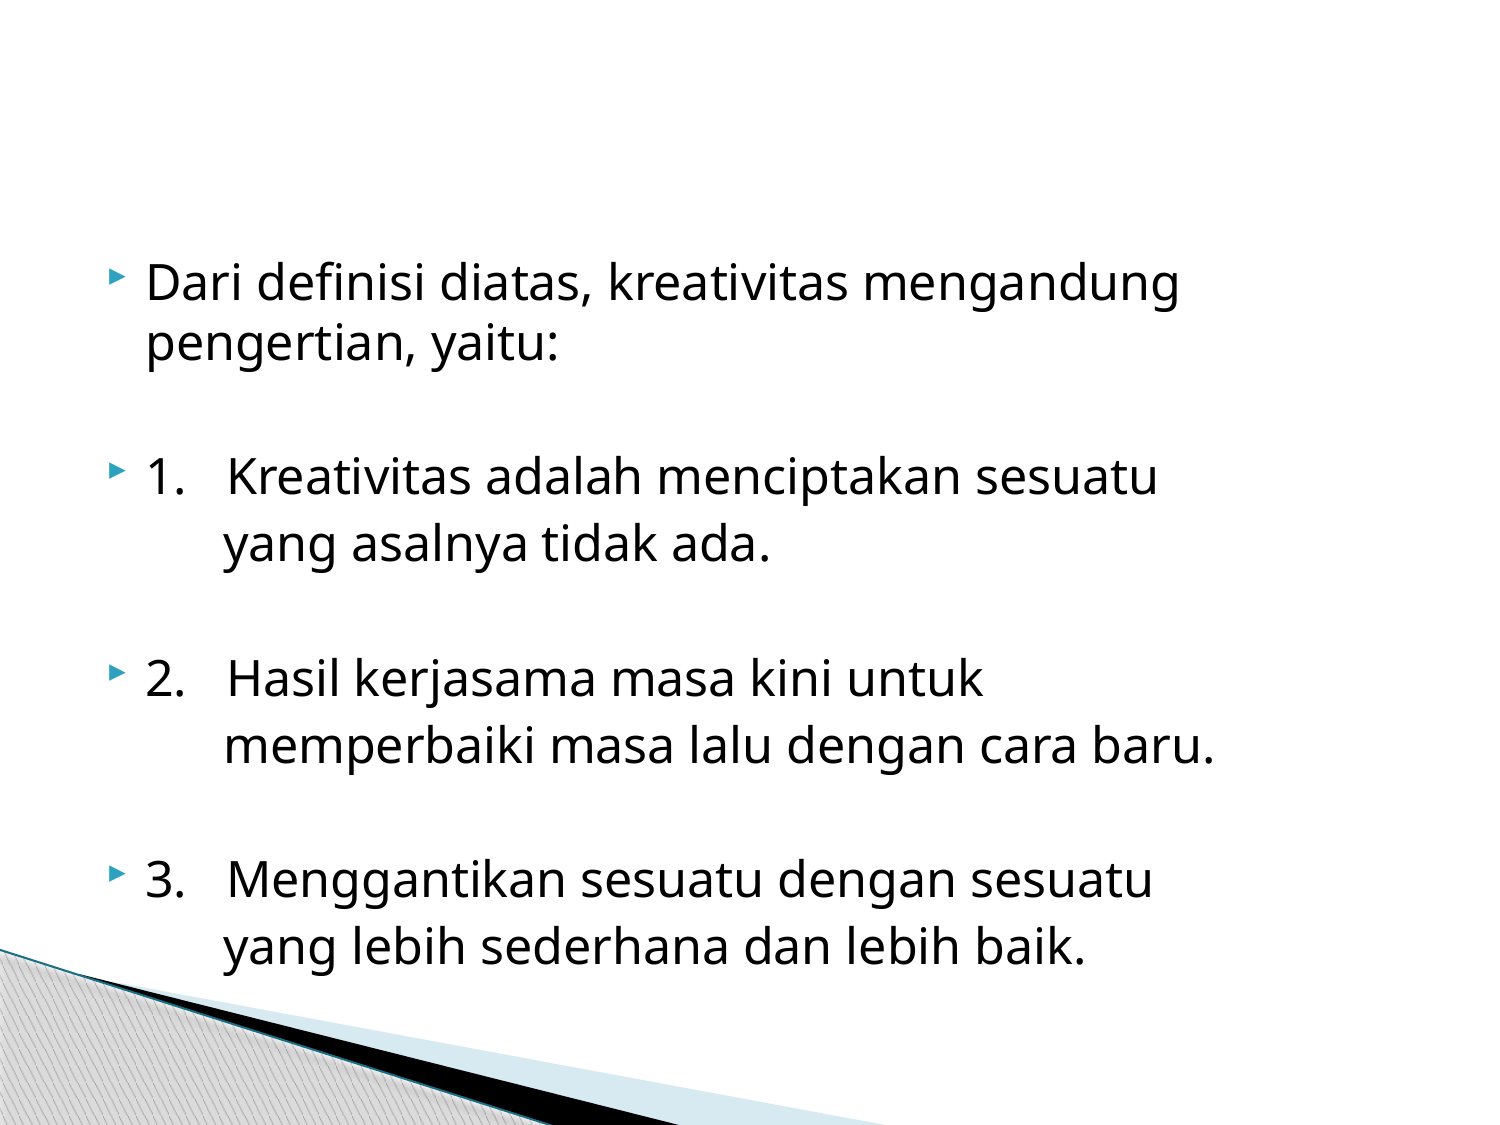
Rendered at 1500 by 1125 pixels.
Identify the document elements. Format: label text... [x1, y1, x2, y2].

list Dari definisi diatas, kreativitas mengandung pengertian, yaitu: 1. Kreativitas adalah menciptakan sesuatu yang asalnya tidak ada. 2. Hasil kerjasama masa kini untuk memperbaiki masa lalu dengan cara baru. 3. Menggantikan sesuatu dengan sesuatu yang lebih sederhana dan lebih baik. [75, 243, 1425, 986]
